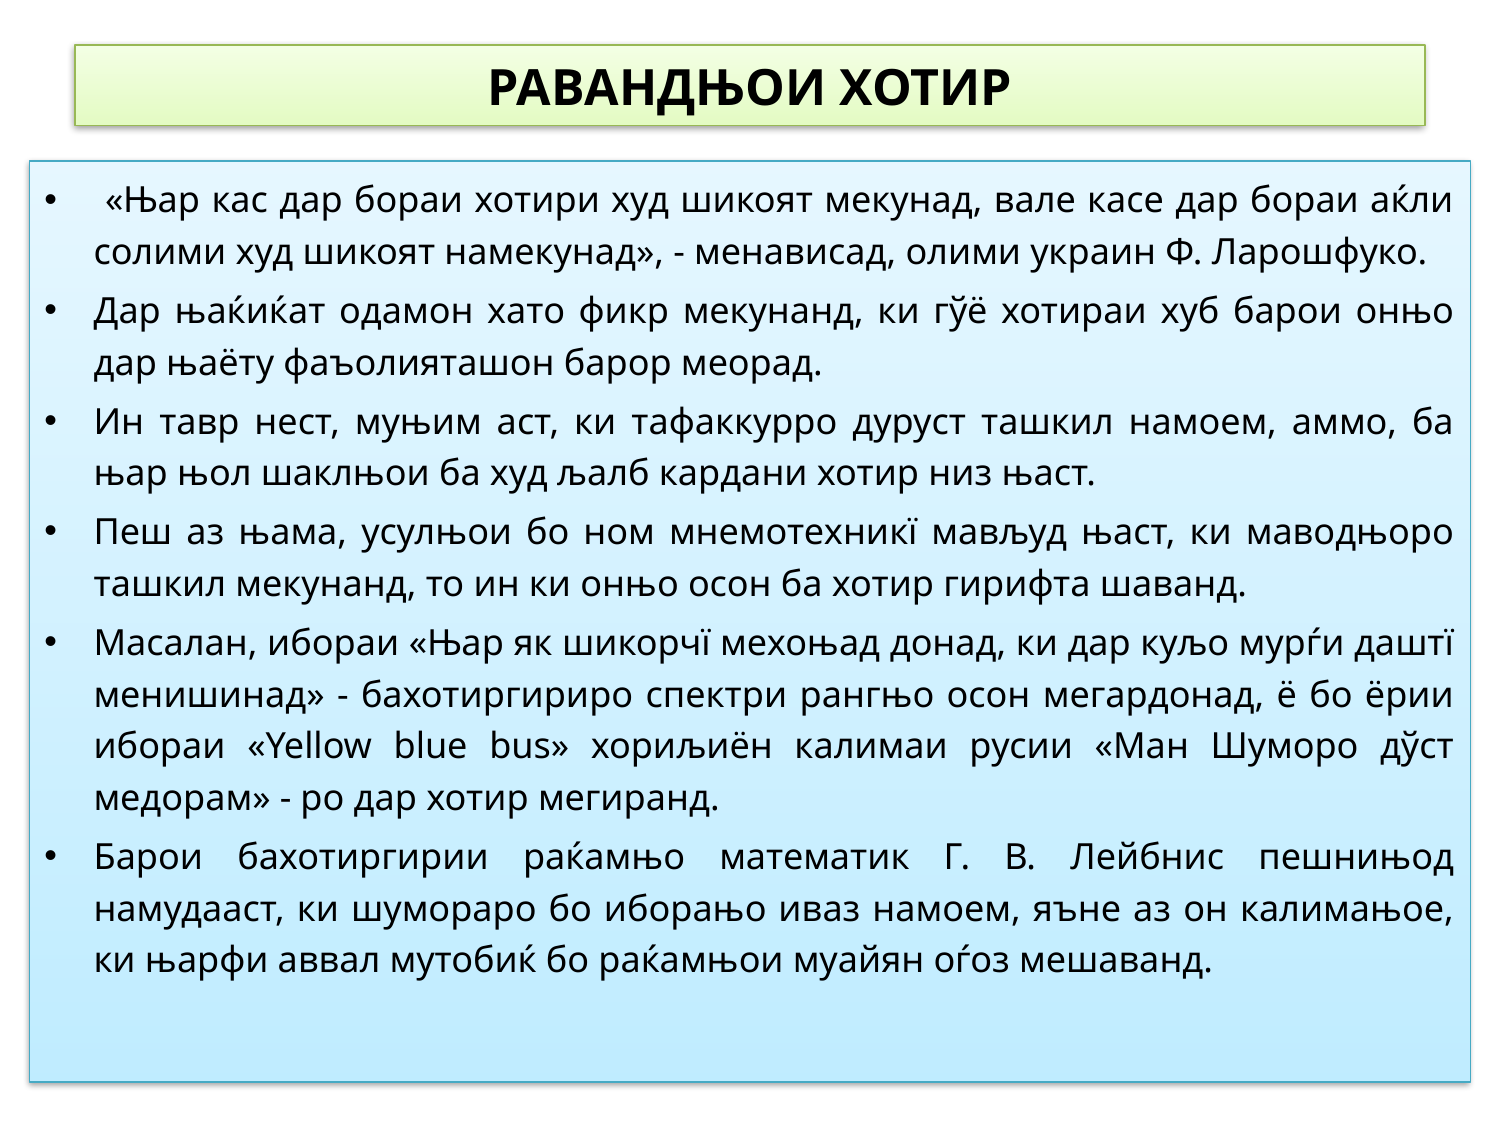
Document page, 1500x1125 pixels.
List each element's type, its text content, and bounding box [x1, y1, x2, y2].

title РАВАНДЊОИ ХОТИР [74, 44, 1426, 126]
list «Њар кас дар бораи хотири худ шикоят мекунад, вале касе дар бораи аќли солими худ шикоят намекунад», - менависад, олими украин Ф. Ларошфуко. Дар њаќиќат одамон хато фикр мекунанд, ки гўё хотираи хуб барои онњо дар њаёту фаъолияташон барор меорад. Ин тавр нест, муњим аст, ки тафаккурро дуруст ташкил намоем, аммо, ба њар њол шаклњои ба худ љалб кардани хотир низ њаст. Пеш аз њама, усулњои бо ном мнемотехникї мављуд њаст, ки маводњоро ташкил мекунанд, то ин ки онњо осон ба хотир гирифта шаванд. Масалан, ибораи «Њар як шикорчї мехоњад донад, ки дар куљо мурѓи даштї менишинад» - бахотиргириро спектри рангњо осон мегардонад, ё бо ёрии ибораи «Yellow blue bus» хориљиён калимаи русии «Ман Шуморо дўст медорам» - ро дар хотир мегиранд. Барои бахотиргирии раќамњо математик Г. В. Лейбнис пешнињод намудааст, ки шумораро бо иборањо иваз намоем, яъне аз он калимањое, ки њарфи аввал мутобиќ бо раќамњои муайян оѓоз мешаванд. [29, 160, 1471, 1083]
